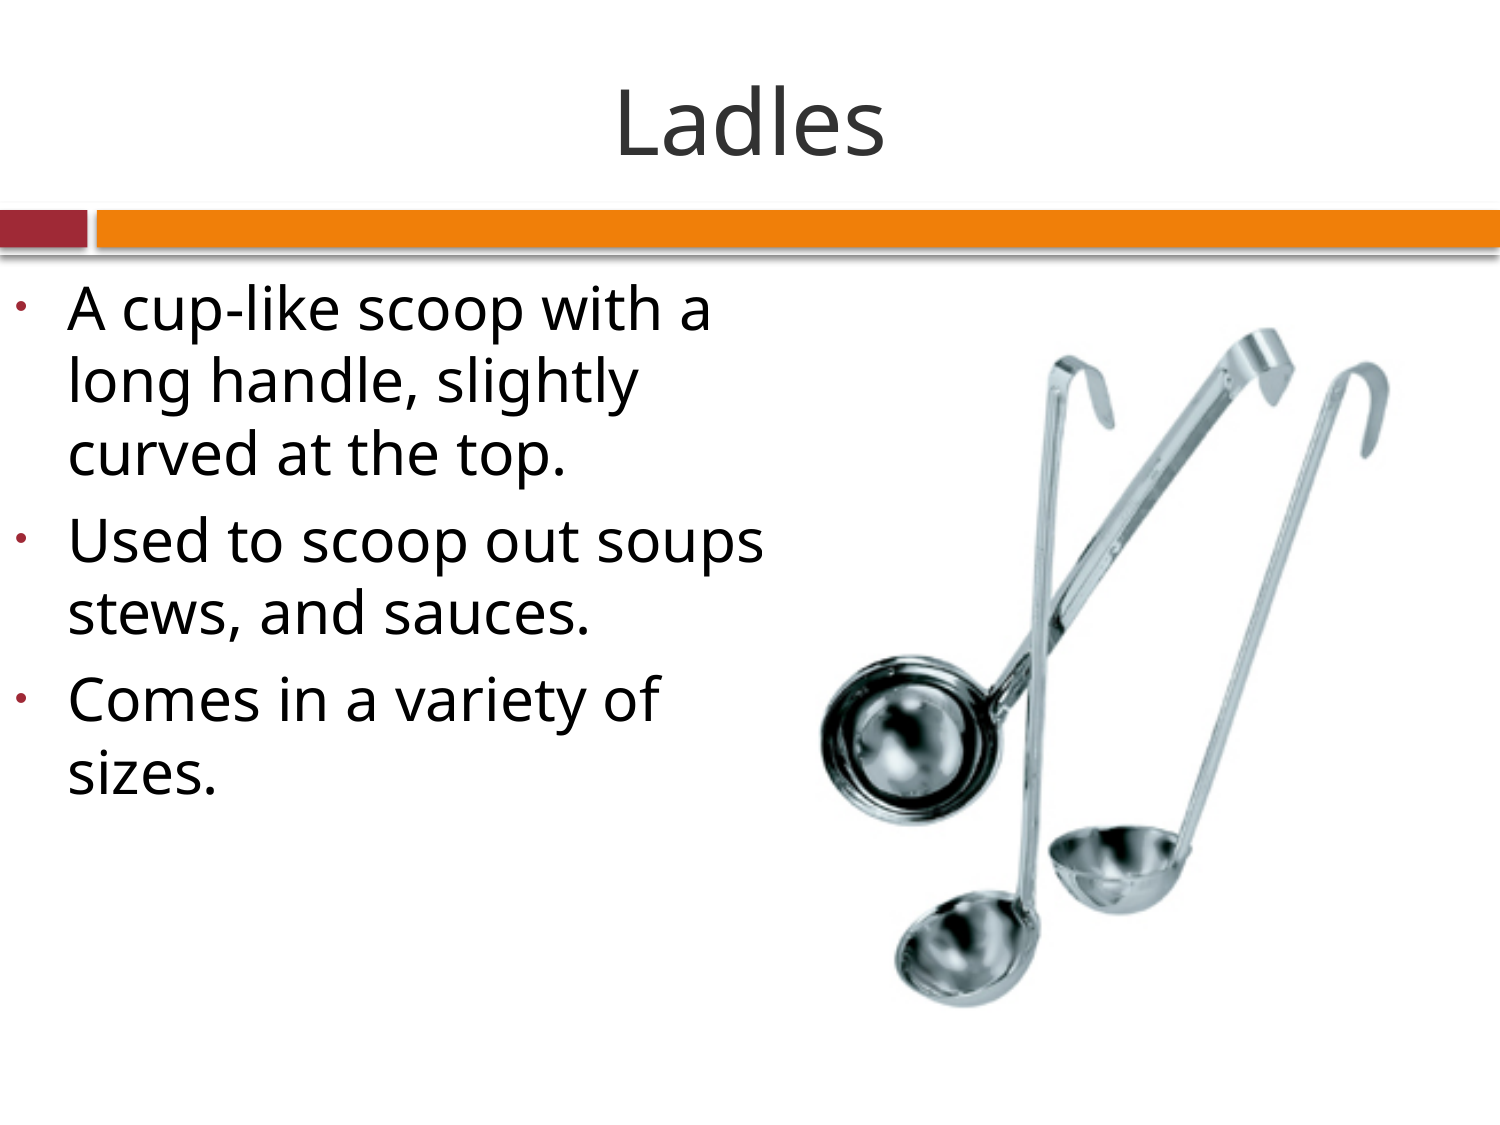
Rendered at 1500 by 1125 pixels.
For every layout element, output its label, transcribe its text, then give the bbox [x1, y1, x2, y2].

list A cup-like scoop with a long handle, slightly curved at the top. Used to scoop out soups, stews, and sauces. Comes in a variety of sizes. [0, 262, 800, 1125]
title Ladles [0, 37, 1500, 200]
picture [762, 324, 1451, 1013]
